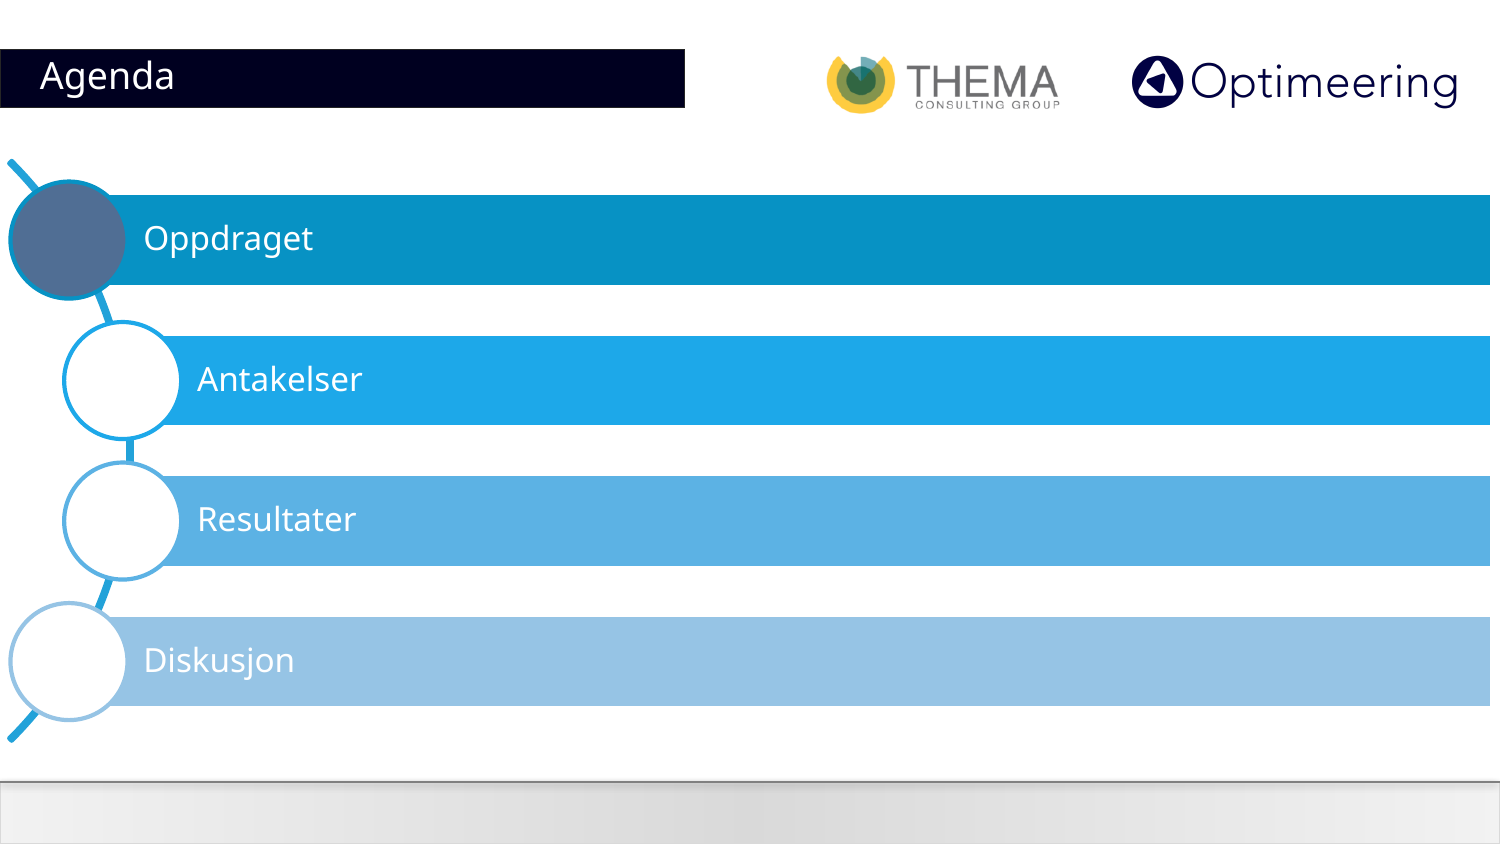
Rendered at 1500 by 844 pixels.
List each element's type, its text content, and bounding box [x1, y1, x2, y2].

picture [1131, 55, 1458, 109]
title Agenda [0, 49, 685, 108]
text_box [0, 146, 1500, 756]
picture [824, 48, 1061, 120]
